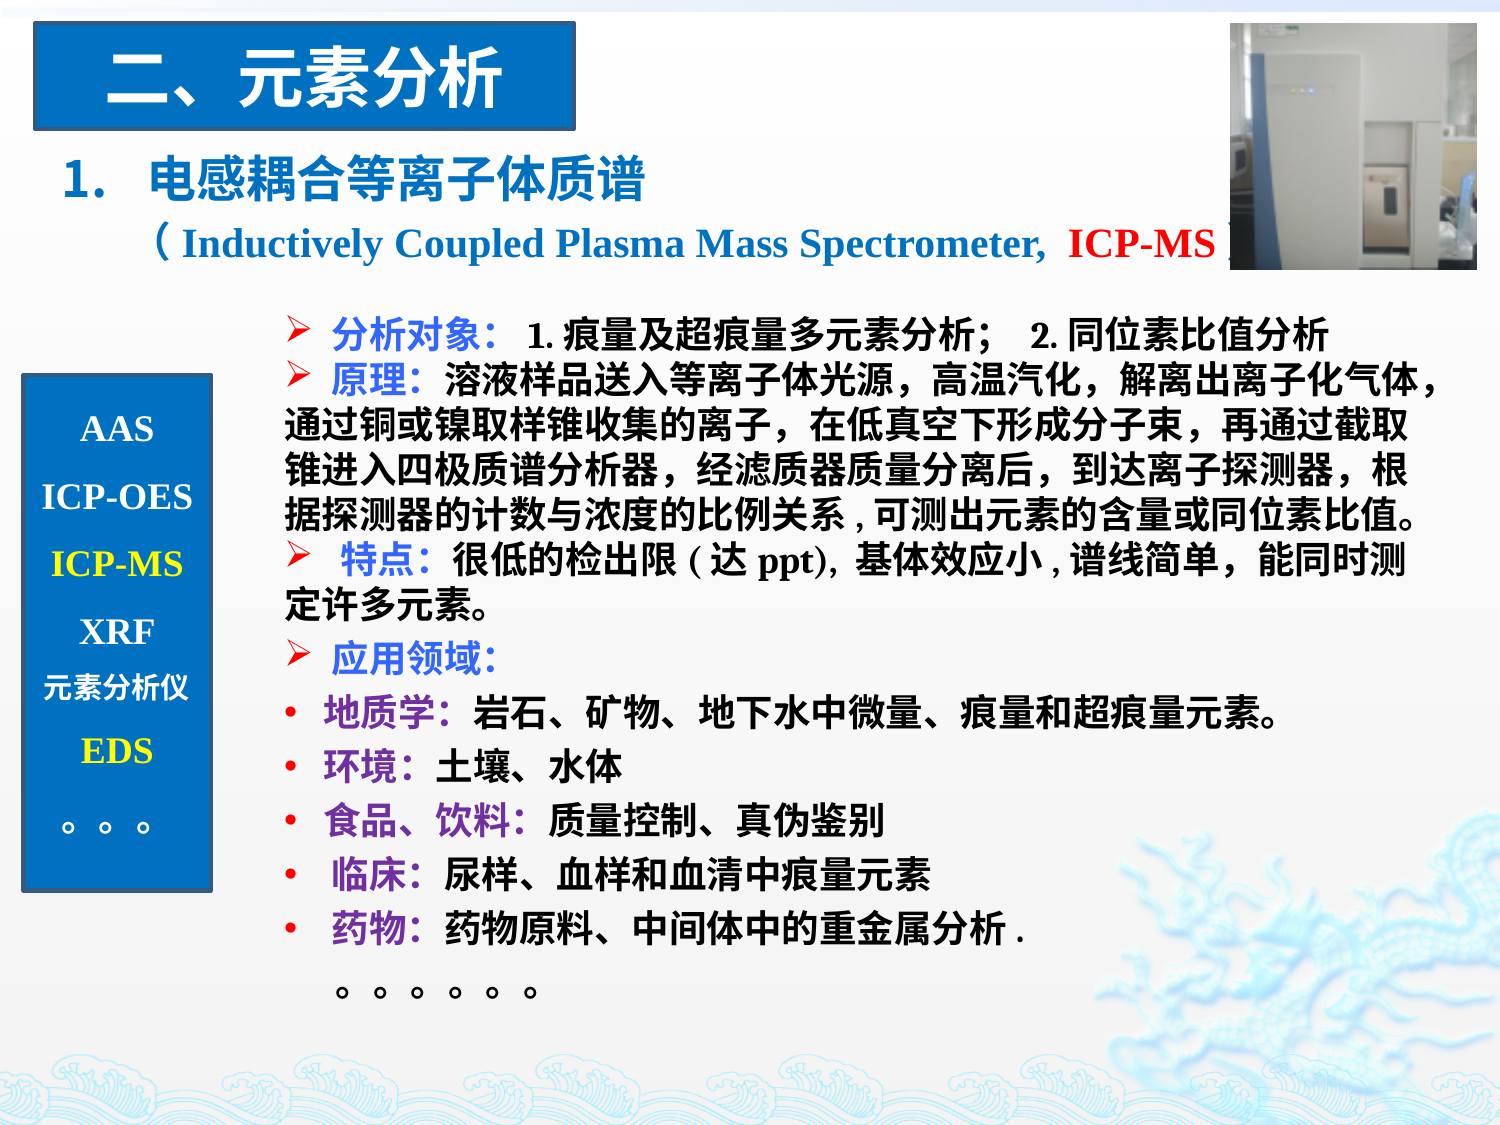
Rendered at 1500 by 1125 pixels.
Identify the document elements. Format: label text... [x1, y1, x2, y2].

text_box 电感耦合等离子体质谱 （Inductively Coupled Plasma Mass Spectrometer, ICP-MS） [46, 140, 1477, 276]
text_box AAS ICP-OES ICP-MS XRF 元素分析仪 EDS 。。。 [21, 373, 213, 893]
text_box 分析对象：1.痕量及超痕量多元素分析； 2.同位素比值分析 原理：溶液样品送入等离子体光源，高温汽化，解离出离子化气体，通过铜或镍取样锥收集的离子，在低真空下形成分子束，再通过截取锥进入四极质谱分析器，经滤质器质量分离后，到达离子探测器，根据探测器的计数与浓度的比例关系,可测出元素的含量或同位素比值。 特点：很低的检出限(达ppt), 基体效应小,谱线简单，能同时测定许多元素。 应用领域： 地质学：岩石、矿物、地下水中微量、痕量和超痕量元素。 环境：土壤、水体 食品、饮料：质量控制、真伪鉴别 临床：尿样、血样和血清中痕量元素 药物：药物原料、中间体中的重金属分析. 。。。。。。 [269, 281, 1453, 1057]
picture [1229, 22, 1478, 271]
text_box 二、元素分析 [33, 21, 576, 131]
